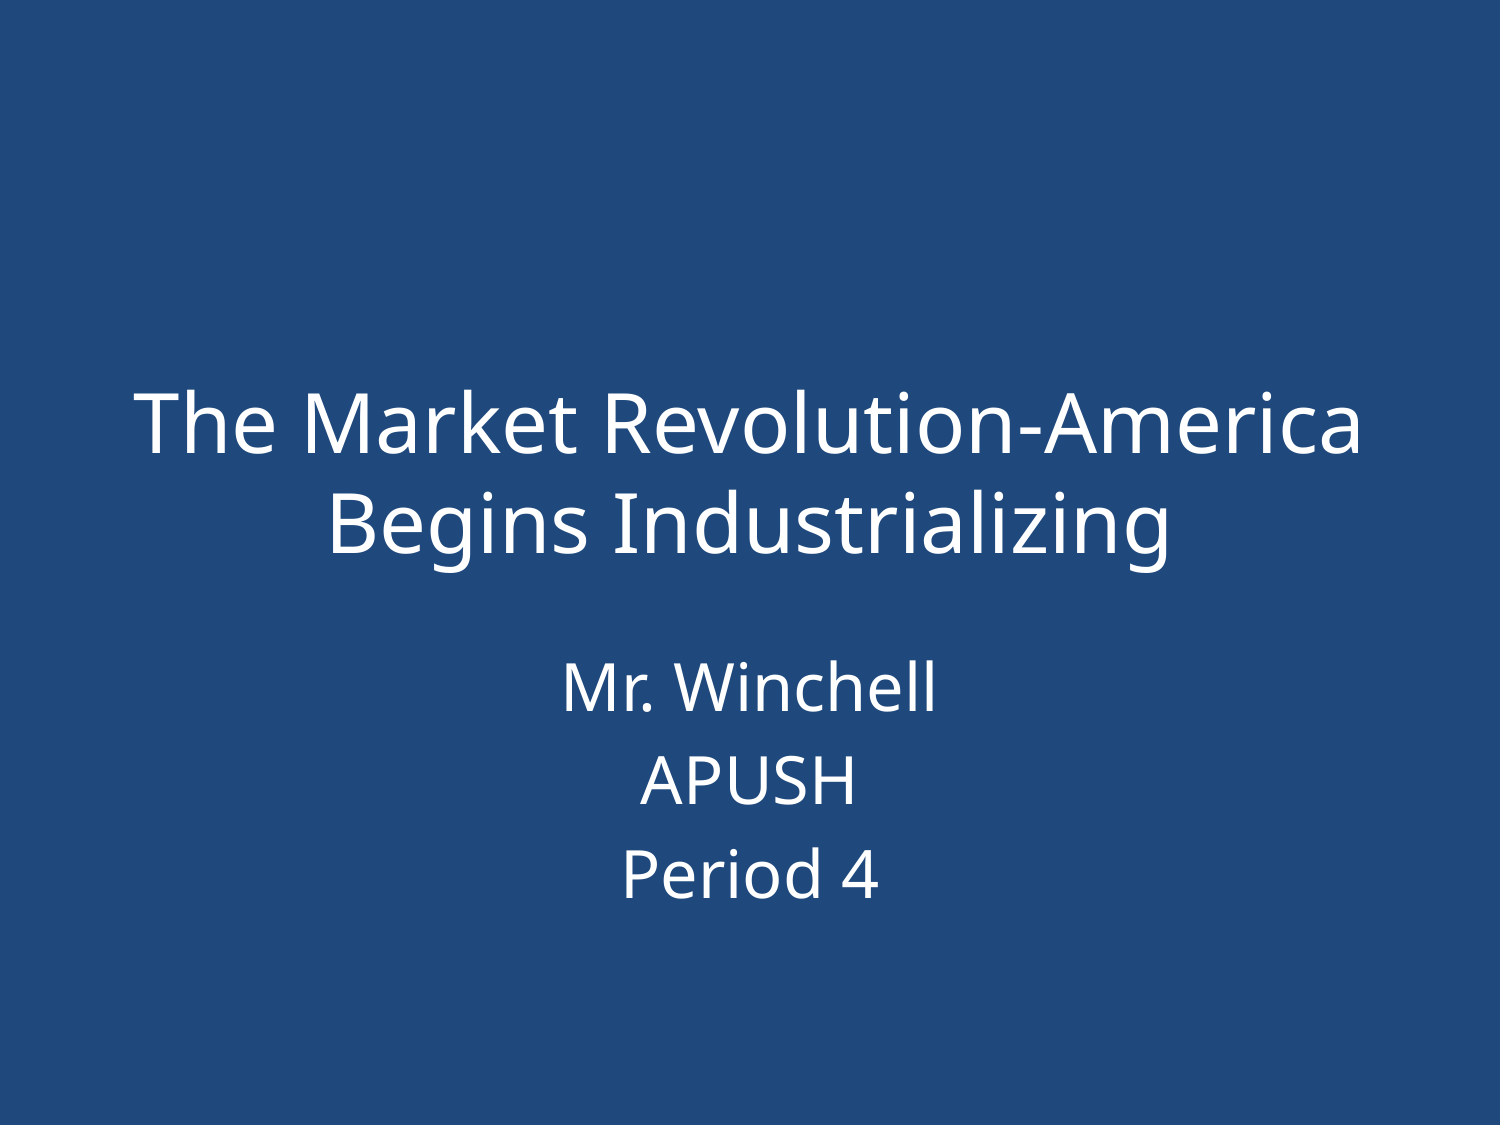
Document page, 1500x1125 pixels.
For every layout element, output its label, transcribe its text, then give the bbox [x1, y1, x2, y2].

subtitle Mr. Winchell APUSH Period 4 [225, 637, 1275, 925]
title The Market Revolution-America Begins Industrializing [112, 349, 1388, 591]
